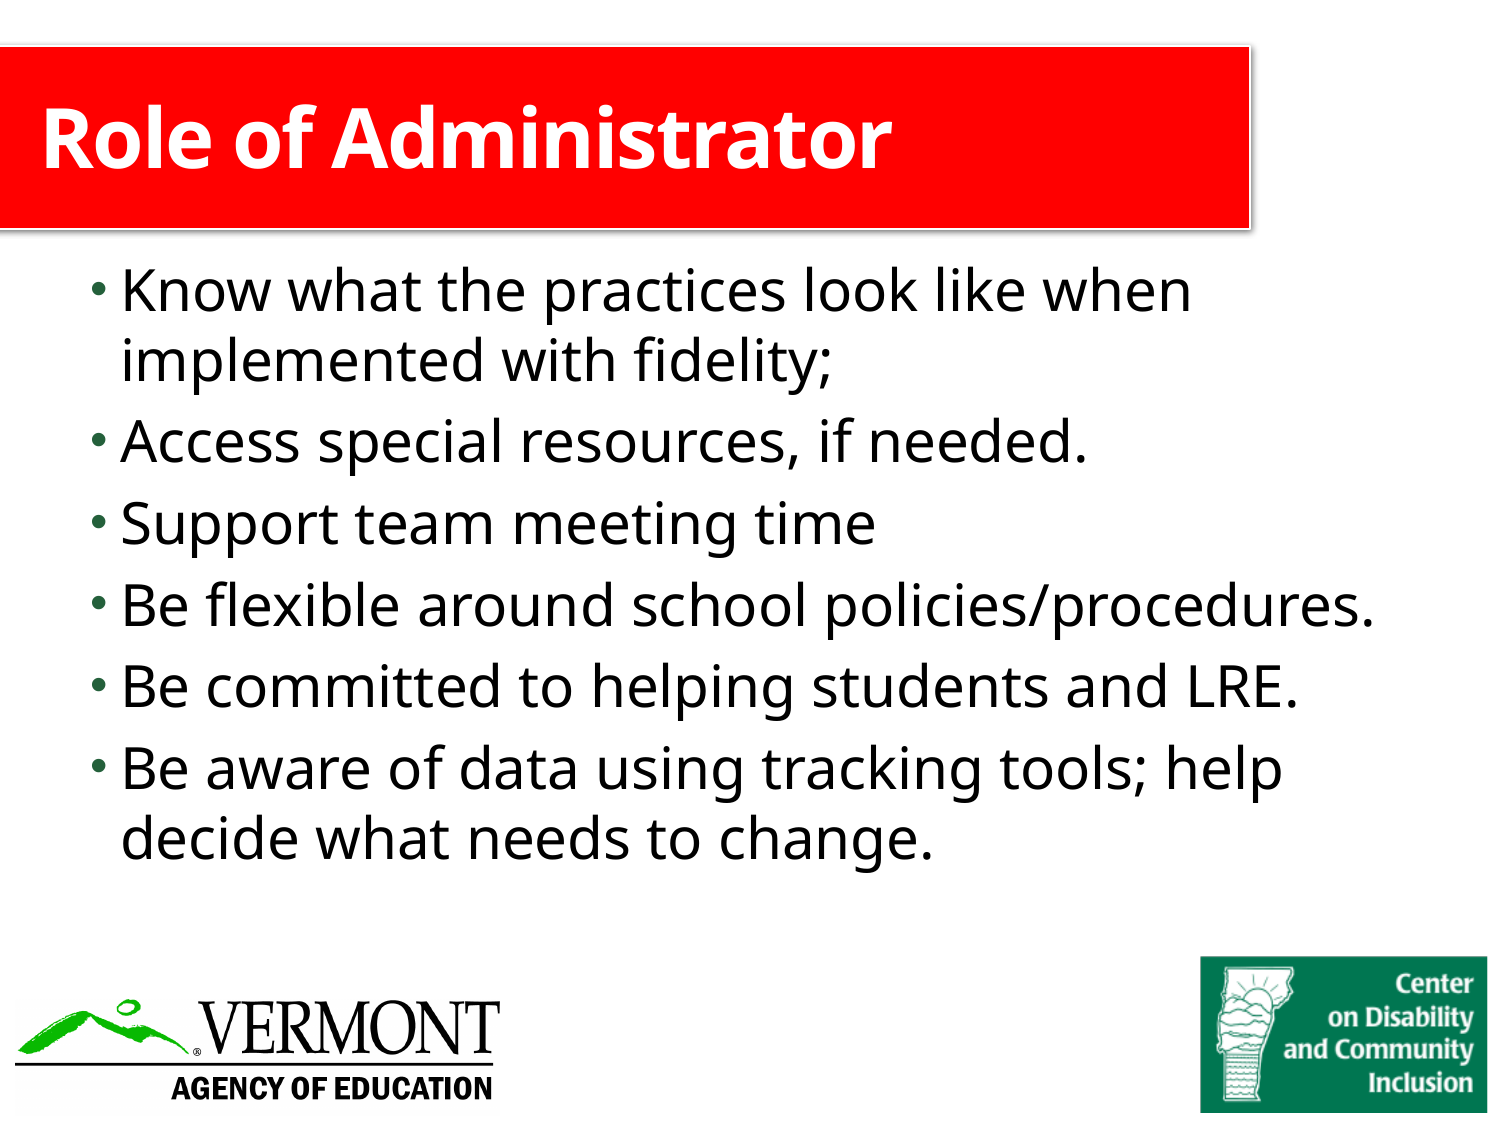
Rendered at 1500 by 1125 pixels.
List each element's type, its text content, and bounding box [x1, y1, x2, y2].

picture [15, 999, 500, 1116]
title Role of Administrator [24, 54, 1250, 217]
list Know what the practices look like when implemented with fidelity; Access special resources, if needed. Support team meeting time Be flexible around school policies/procedures. Be committed to helping students and LRE. Be aware of data using tracking tools; help decide what needs to change. [75, 245, 1425, 1046]
